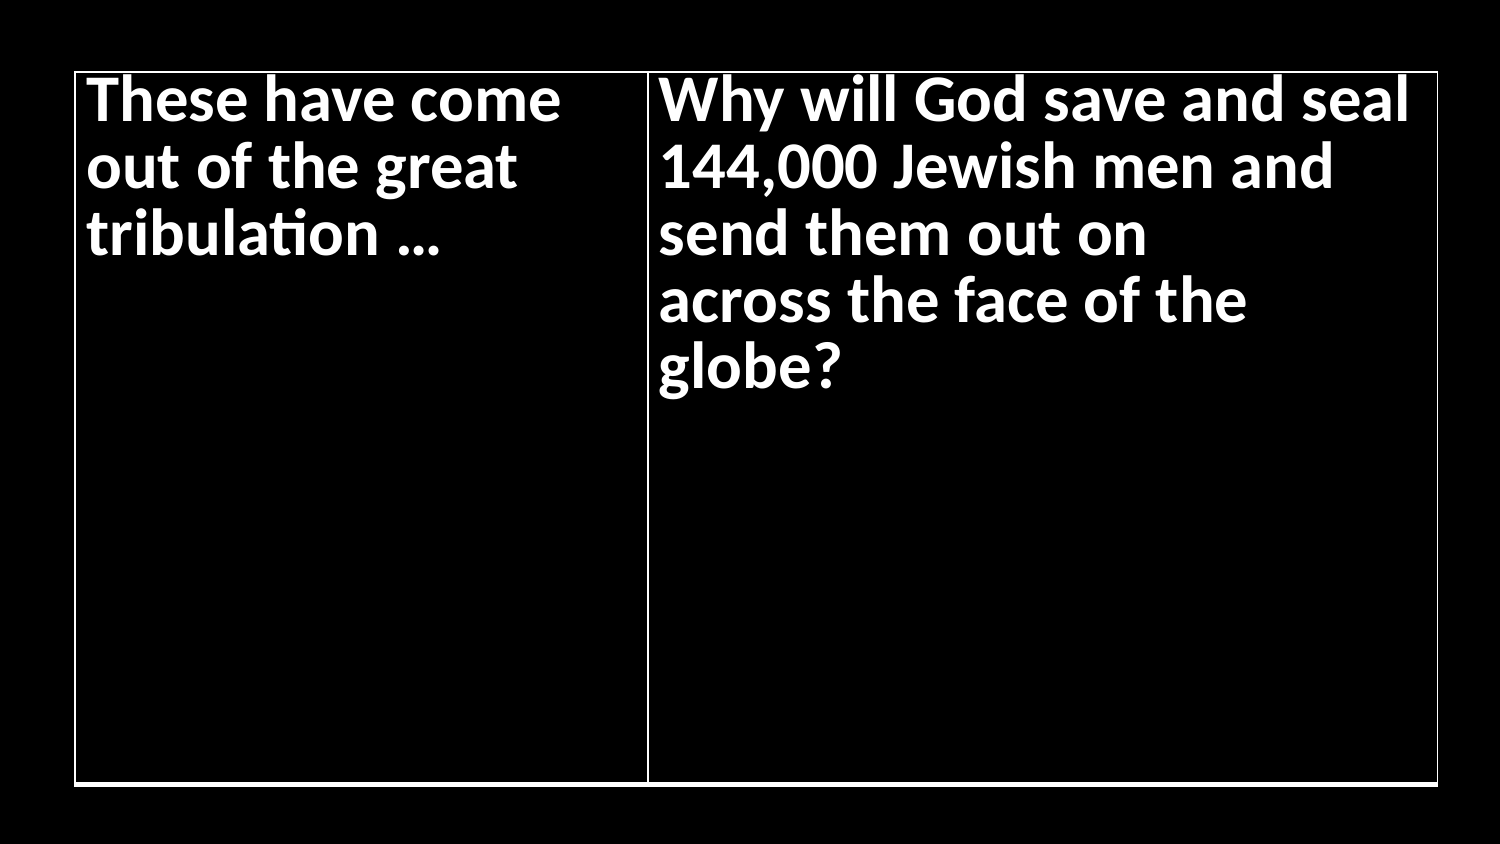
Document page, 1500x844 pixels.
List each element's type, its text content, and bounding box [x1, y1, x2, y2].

table_header These have come out of the great tribulation … [76, 73, 647, 782]
table_header Why will God save and seal 144,000 Jewish men and send them out on mission across the face of the globe? [649, 73, 1437, 782]
